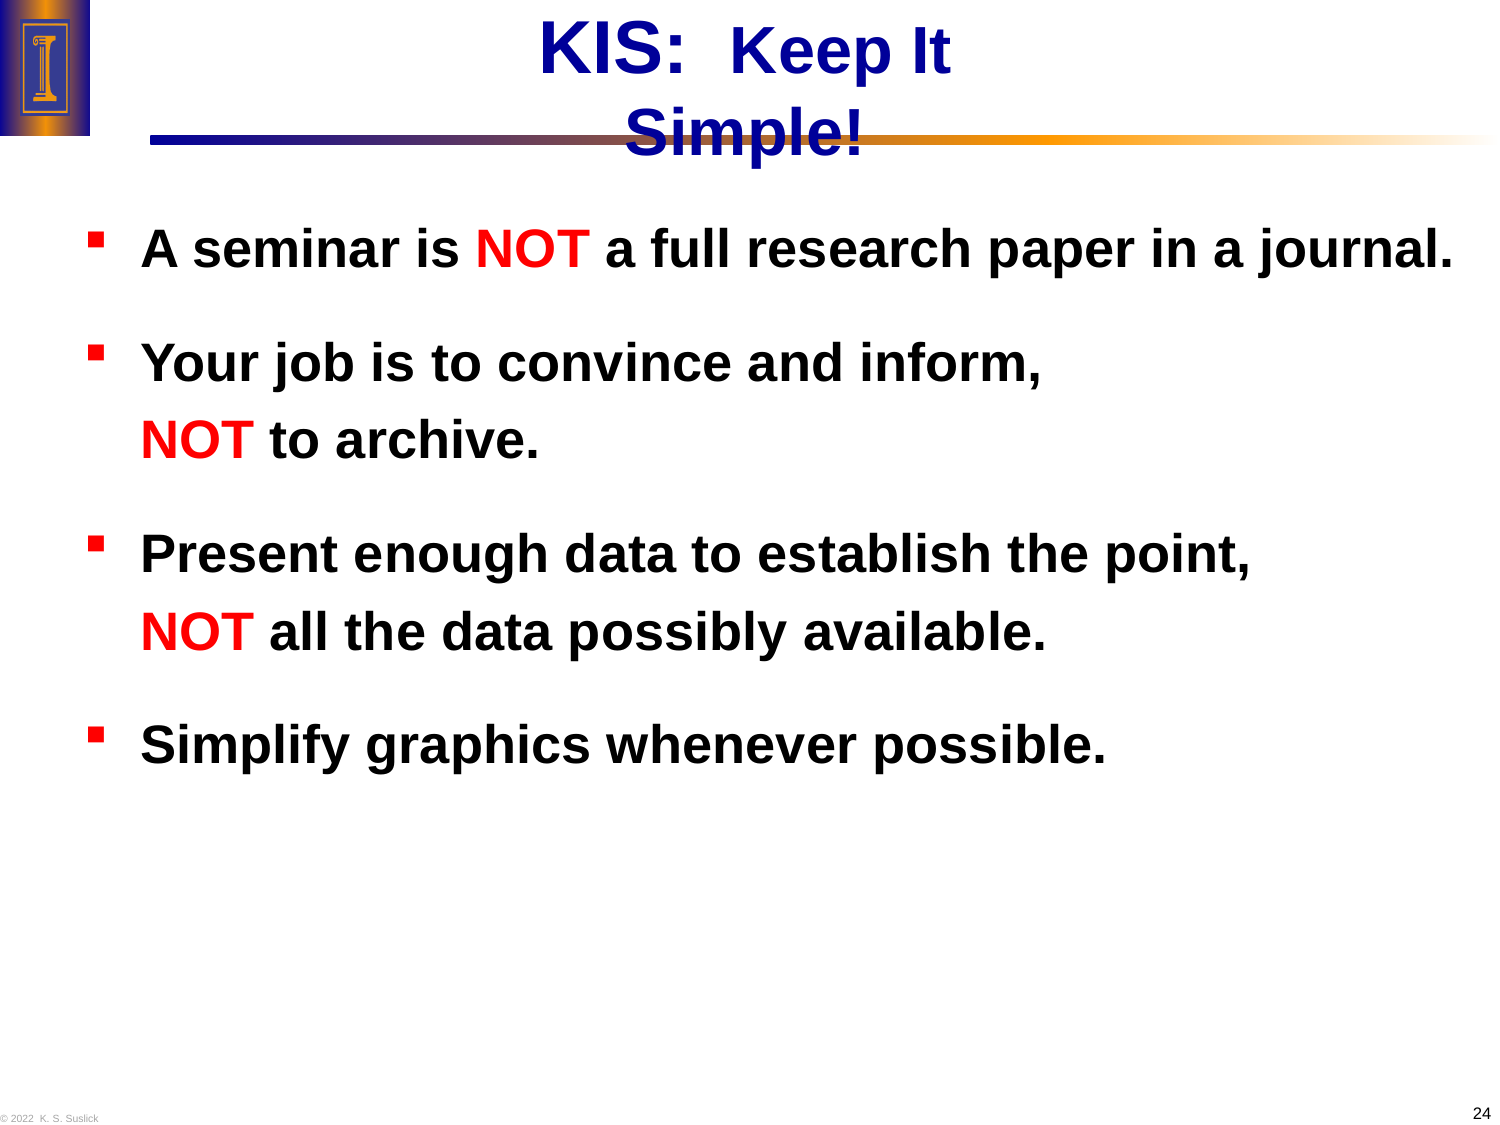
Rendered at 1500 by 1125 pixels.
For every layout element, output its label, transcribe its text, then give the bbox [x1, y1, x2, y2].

slide_number 24 [1455, 1095, 1500, 1125]
picture [20, 19, 70, 116]
title KIS: Keep It Simple! [394, 31, 1097, 137]
list A seminar is NOT a full research paper in a journal. Your job is to convince and inform, NOT to archive. Present enough data to establish the point, NOT all the data possibly available. Simplify graphics whenever possible. [68, 193, 1487, 809]
